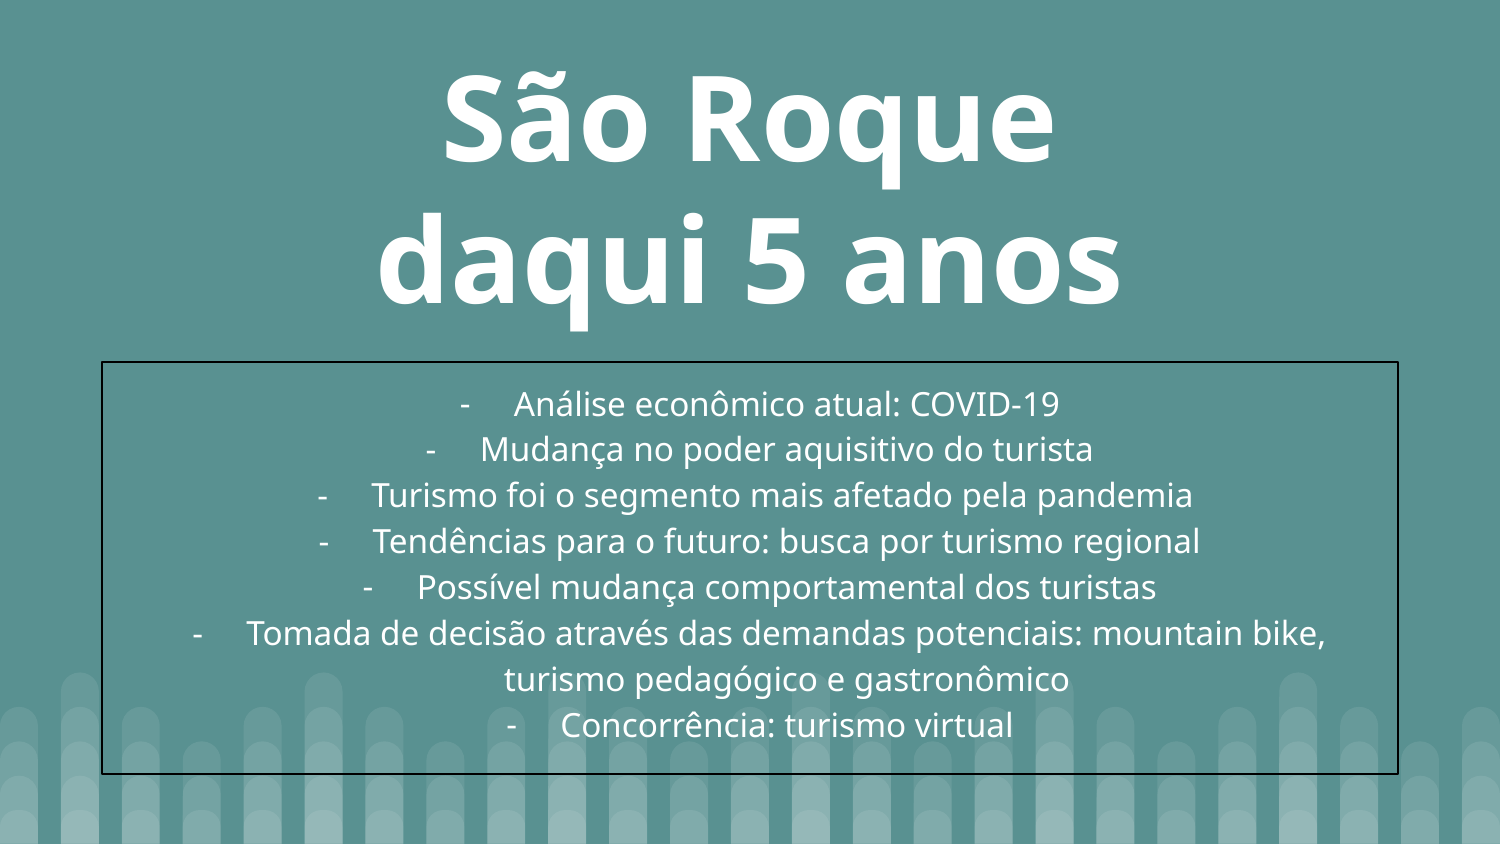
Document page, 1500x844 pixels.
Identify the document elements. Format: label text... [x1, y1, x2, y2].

list Análise econômico atual: COVID-19 Mudança no poder aquisitivo do turista Turismo foi o segmento mais afetado pela pandemia Tendências para o futuro: busca por turismo regional Possível mudança comportamental dos turistas Tomada de decisão através das demandas potenciais: mountain bike, turismo pedagógico e gastronômico Concorrência: turismo virtual [102, 361, 1398, 775]
title São Roque daqui 5 anos [254, 105, 1246, 264]
